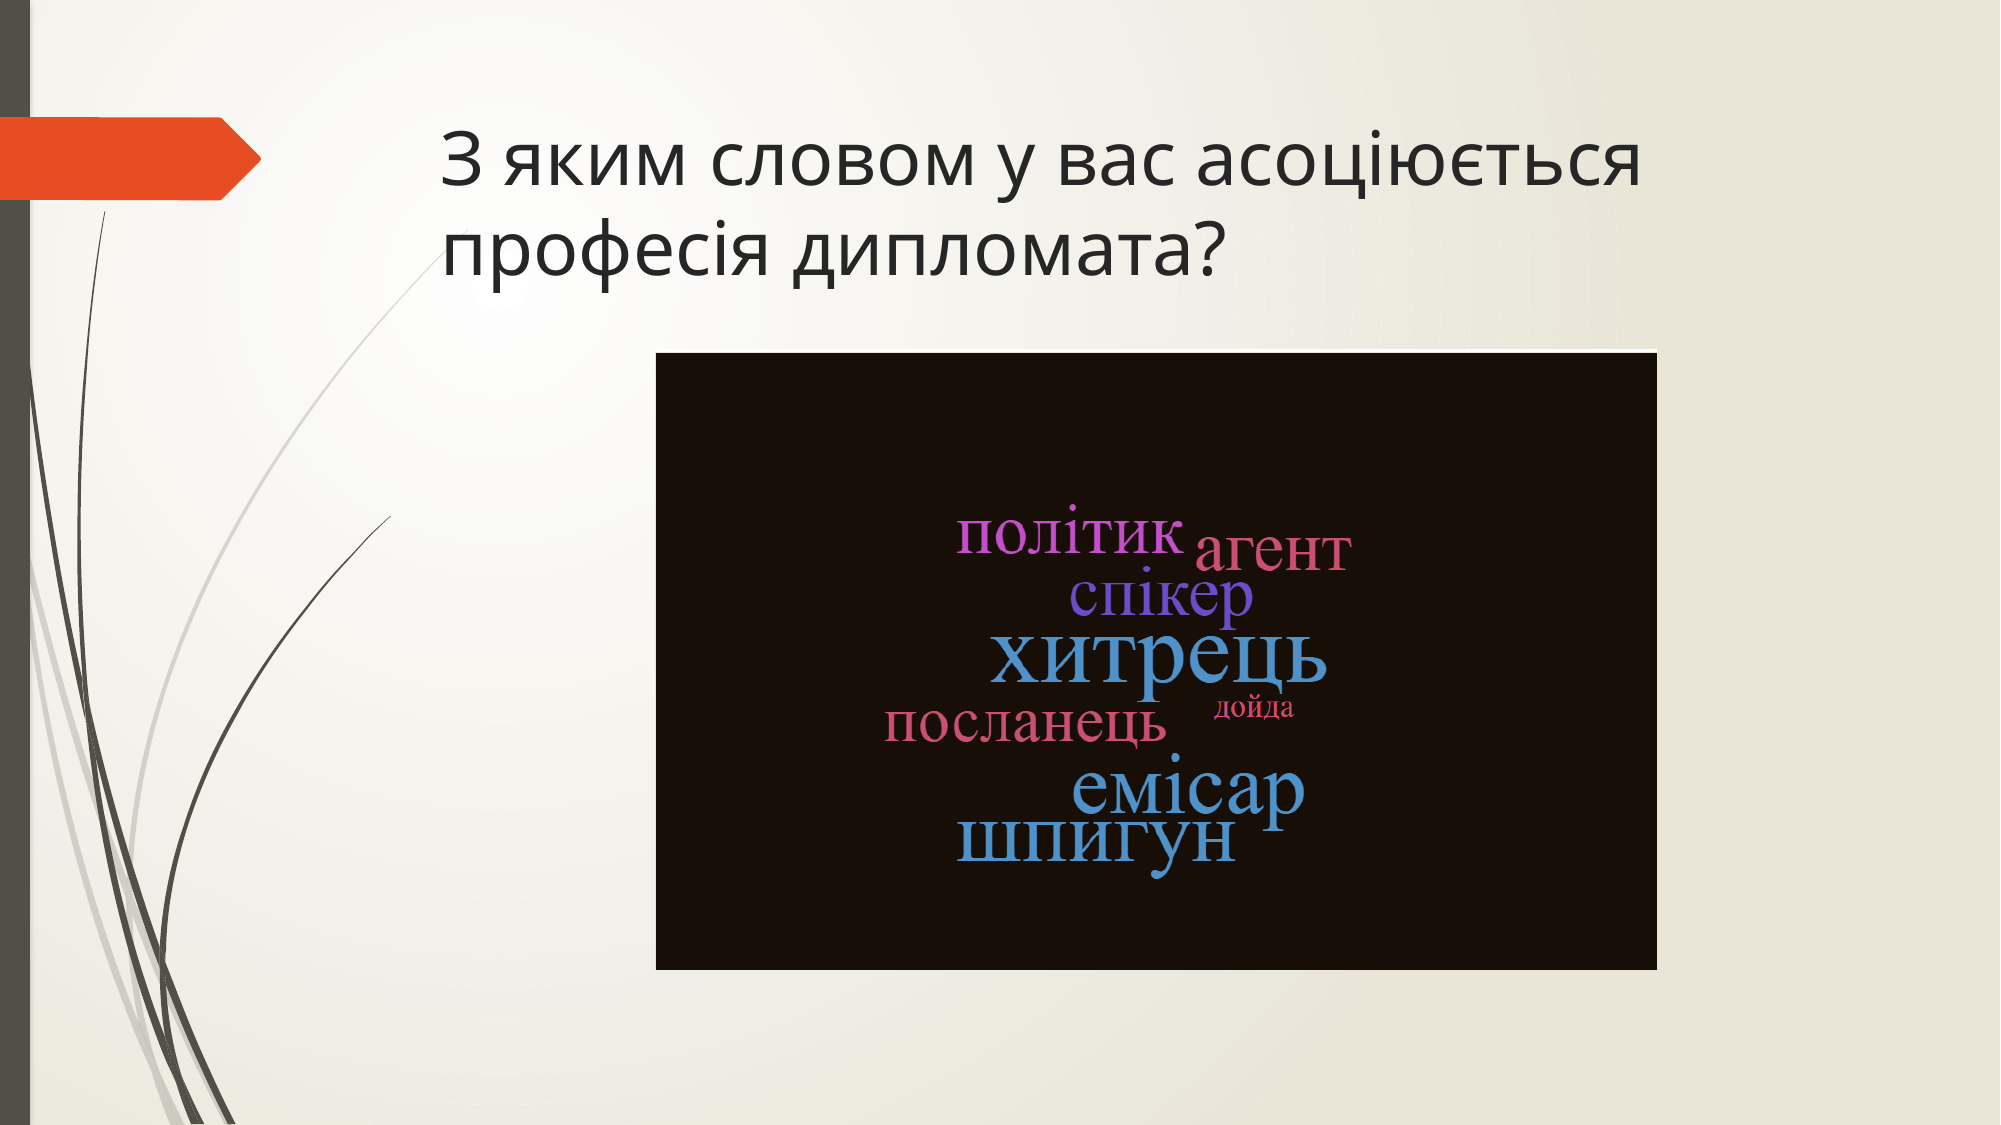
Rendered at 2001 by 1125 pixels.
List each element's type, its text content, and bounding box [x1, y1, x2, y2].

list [655, 349, 1657, 971]
title З яким словом у вас асоціюється професія дипломата? [425, 102, 1888, 313]
